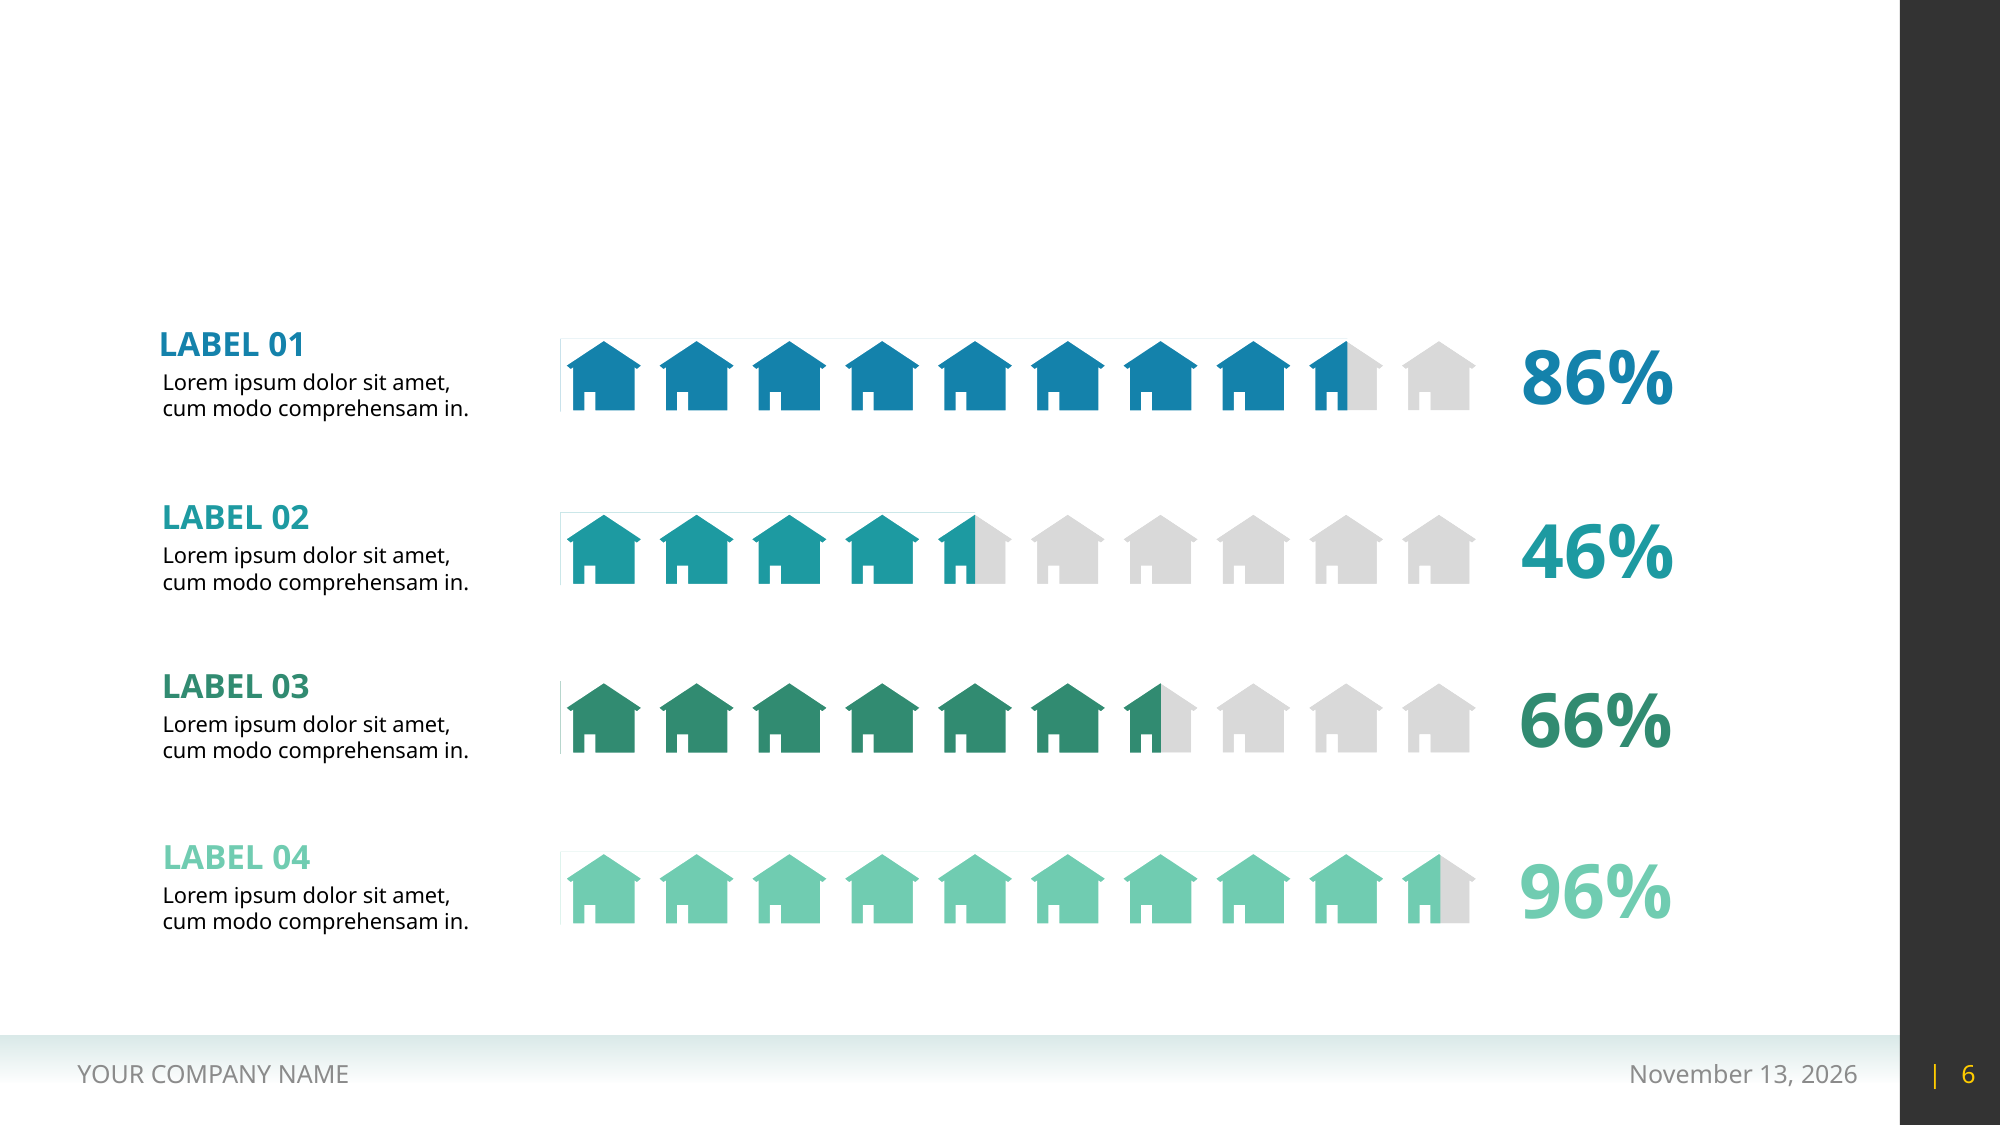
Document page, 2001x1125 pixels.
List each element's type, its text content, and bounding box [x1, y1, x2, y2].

text_box Lorem ipsum dolor sit amet, cum modo comprehensam in. [156, 707, 491, 767]
text_box Lorem ipsum dolor sit amet, cum modo comprehensam in. [156, 538, 491, 598]
slide_number | 6 [1890, 1046, 1991, 1106]
text_box 66% [1504, 664, 1688, 770]
text_box Lorem ipsum dolor sit amet, cum modo comprehensam in. [156, 365, 491, 425]
text_box Lorem ipsum dolor sit amet, cum modo comprehensam in. [156, 878, 491, 938]
text_box 46% [1506, 496, 1690, 602]
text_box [560, 338, 1483, 415]
text_box LABEL 02 [146, 489, 325, 544]
footer YOUR COMPANY NAME [62, 1046, 798, 1106]
text_box 86% [1506, 322, 1690, 428]
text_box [560, 680, 1483, 757]
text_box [560, 512, 1483, 588]
text_box LABEL 01 [143, 315, 322, 371]
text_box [560, 851, 1483, 928]
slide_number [1365, 1046, 1874, 1106]
text_box LABEL 04 [147, 828, 326, 884]
text_box LABEL 03 [147, 657, 325, 713]
text_box 96% [1504, 835, 1688, 941]
